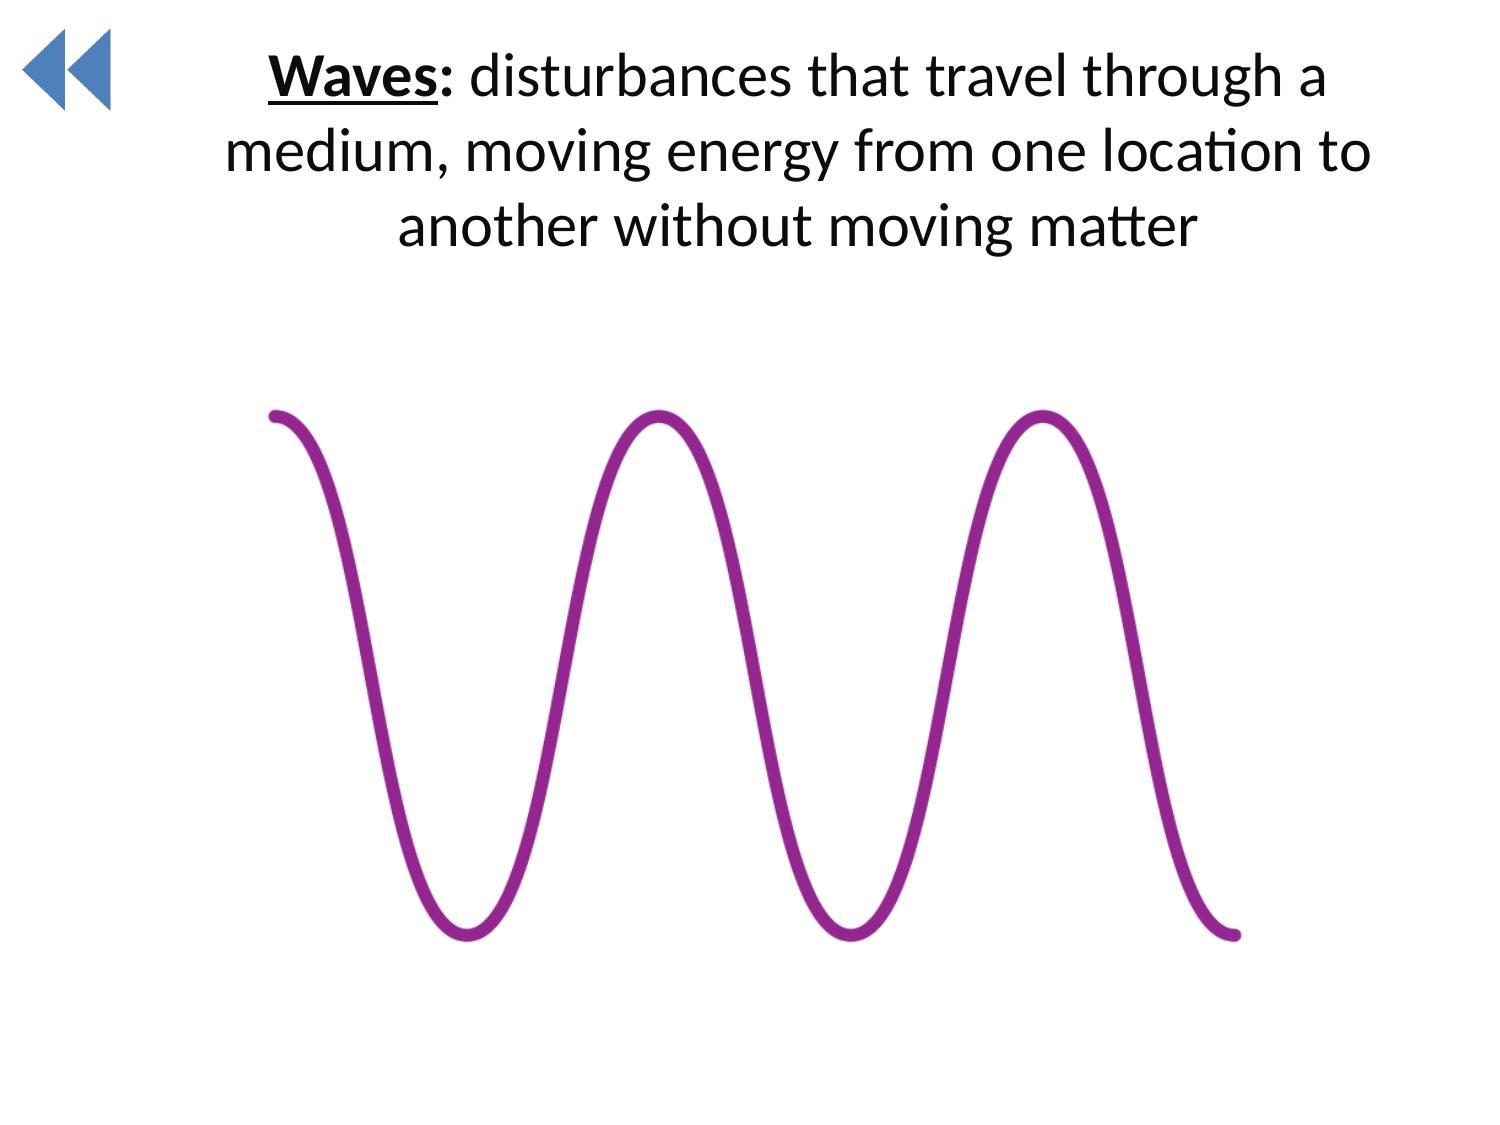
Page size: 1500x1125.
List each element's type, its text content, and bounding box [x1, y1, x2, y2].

text_box [0, 0, 140, 140]
picture [203, 308, 1307, 1044]
text_box Waves: disturbances that travel through a medium, moving energy from one location to another without moving matter [137, 26, 1461, 282]
